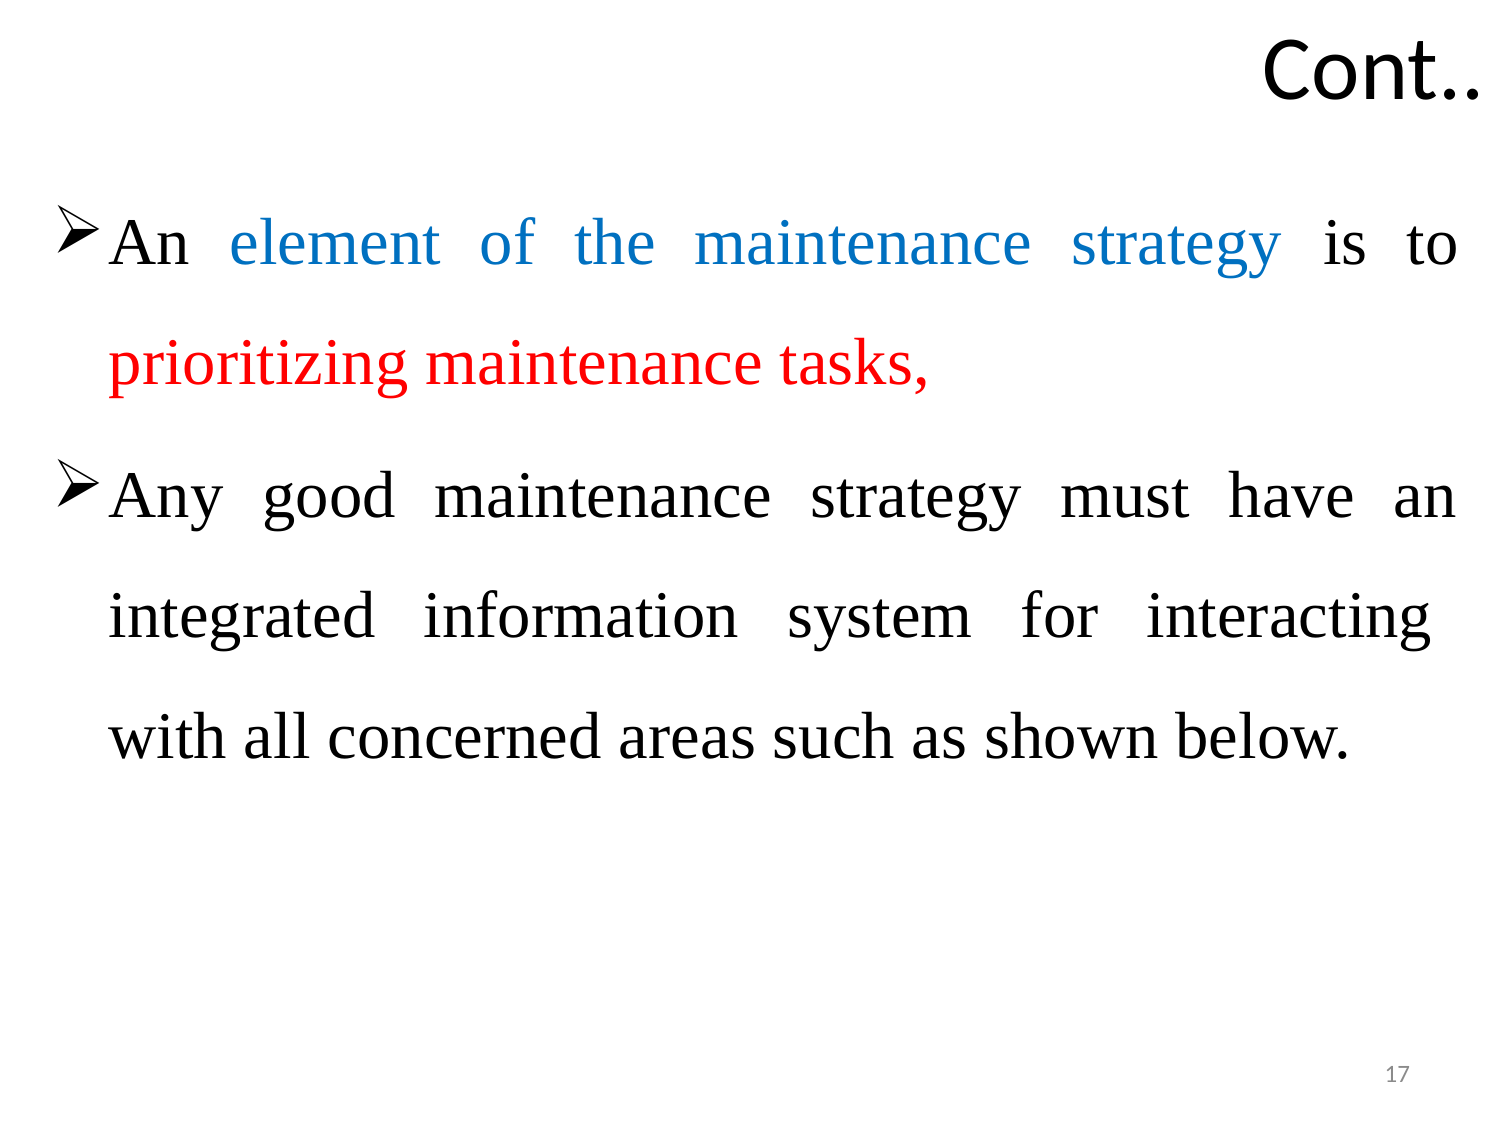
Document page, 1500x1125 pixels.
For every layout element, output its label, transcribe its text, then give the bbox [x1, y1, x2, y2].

title Cont.. [85, 0, 1500, 125]
slide_number 17 [1074, 1042, 1425, 1103]
list An element of the maintenance strategy is to prioritizing maintenance tasks, Any good maintenance strategy must have an integrated information system for interacting with all concerned areas such as shown below. [37, 149, 1474, 1075]
